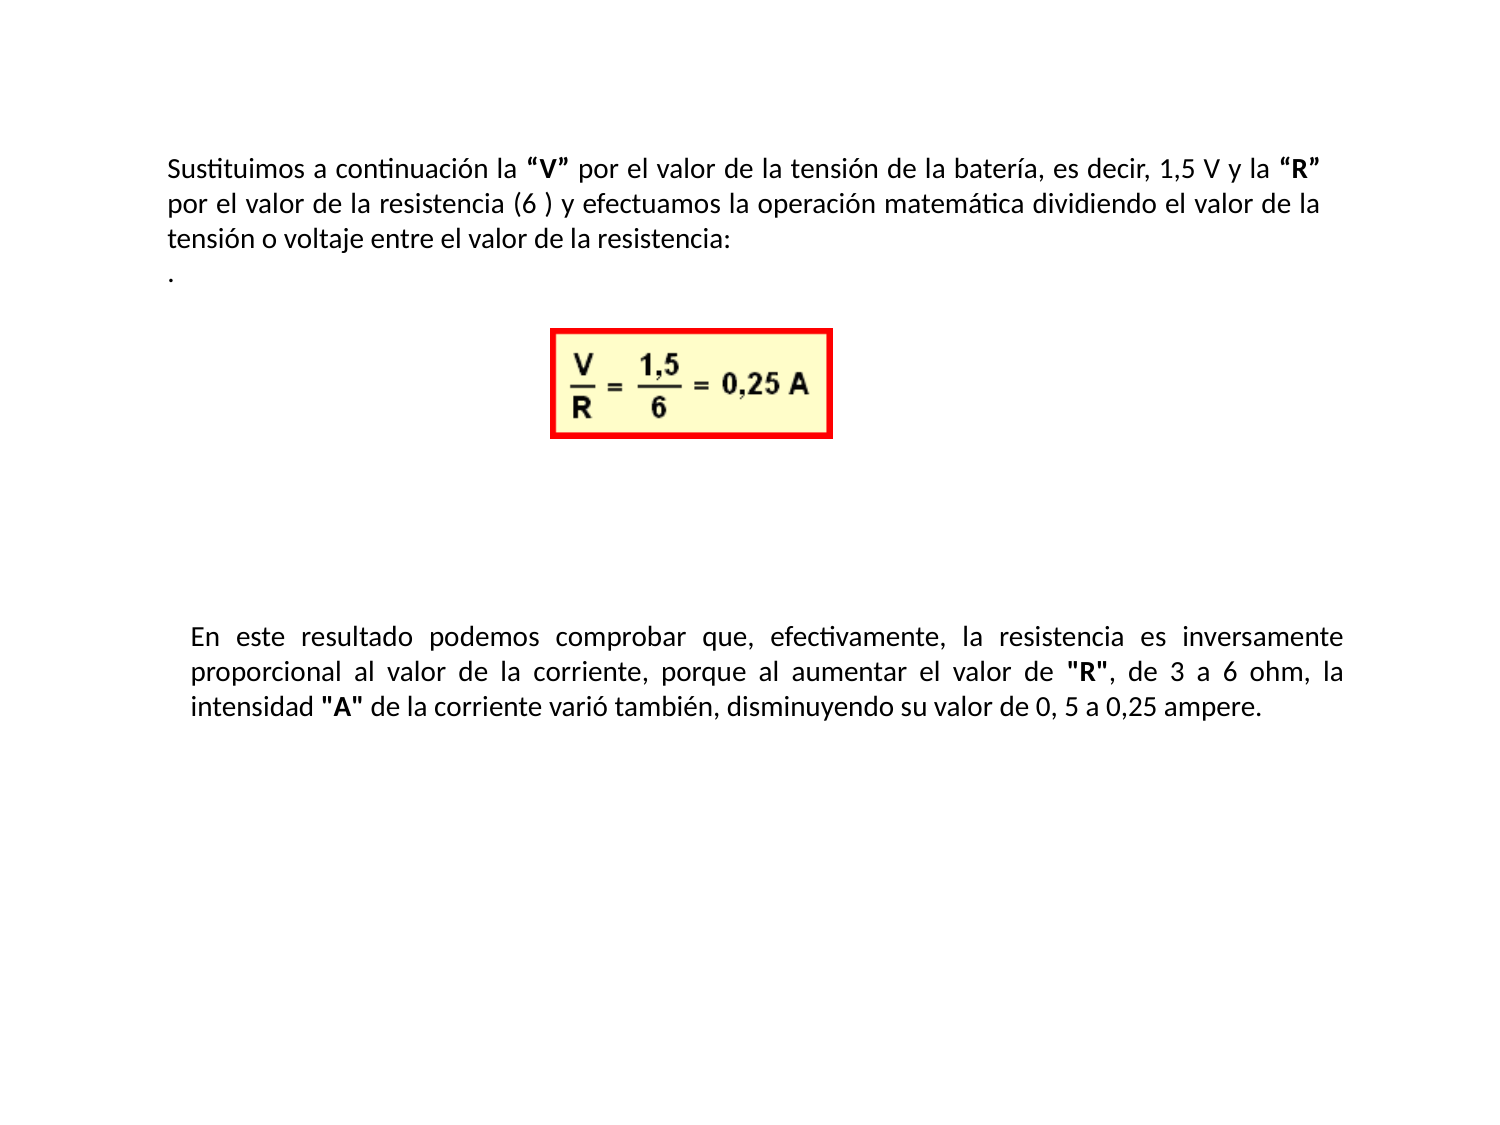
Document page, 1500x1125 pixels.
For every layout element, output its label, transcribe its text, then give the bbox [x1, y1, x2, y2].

text_box Sustituimos a continuación la “V” por el valor de la tensión de la batería, es decir, 1,5 V y la “R” por el valor de la resistencia (6 ) y efectuamos la operación matemática dividiendo el valor de la tensión o voltaje entre el valor de la resistencia: . [152, 141, 1336, 297]
picture [550, 327, 833, 439]
text_box En este resultado podemos comprobar que, efectivamente, la resistencia es inversamente proporcional al valor de la corriente, porque al aumentar el valor de "R", de 3 a 6 ohm, la intensidad "A" de la corriente varió también, disminuyendo su valor de 0, 5 a 0,25 ampere. [175, 610, 1360, 730]
